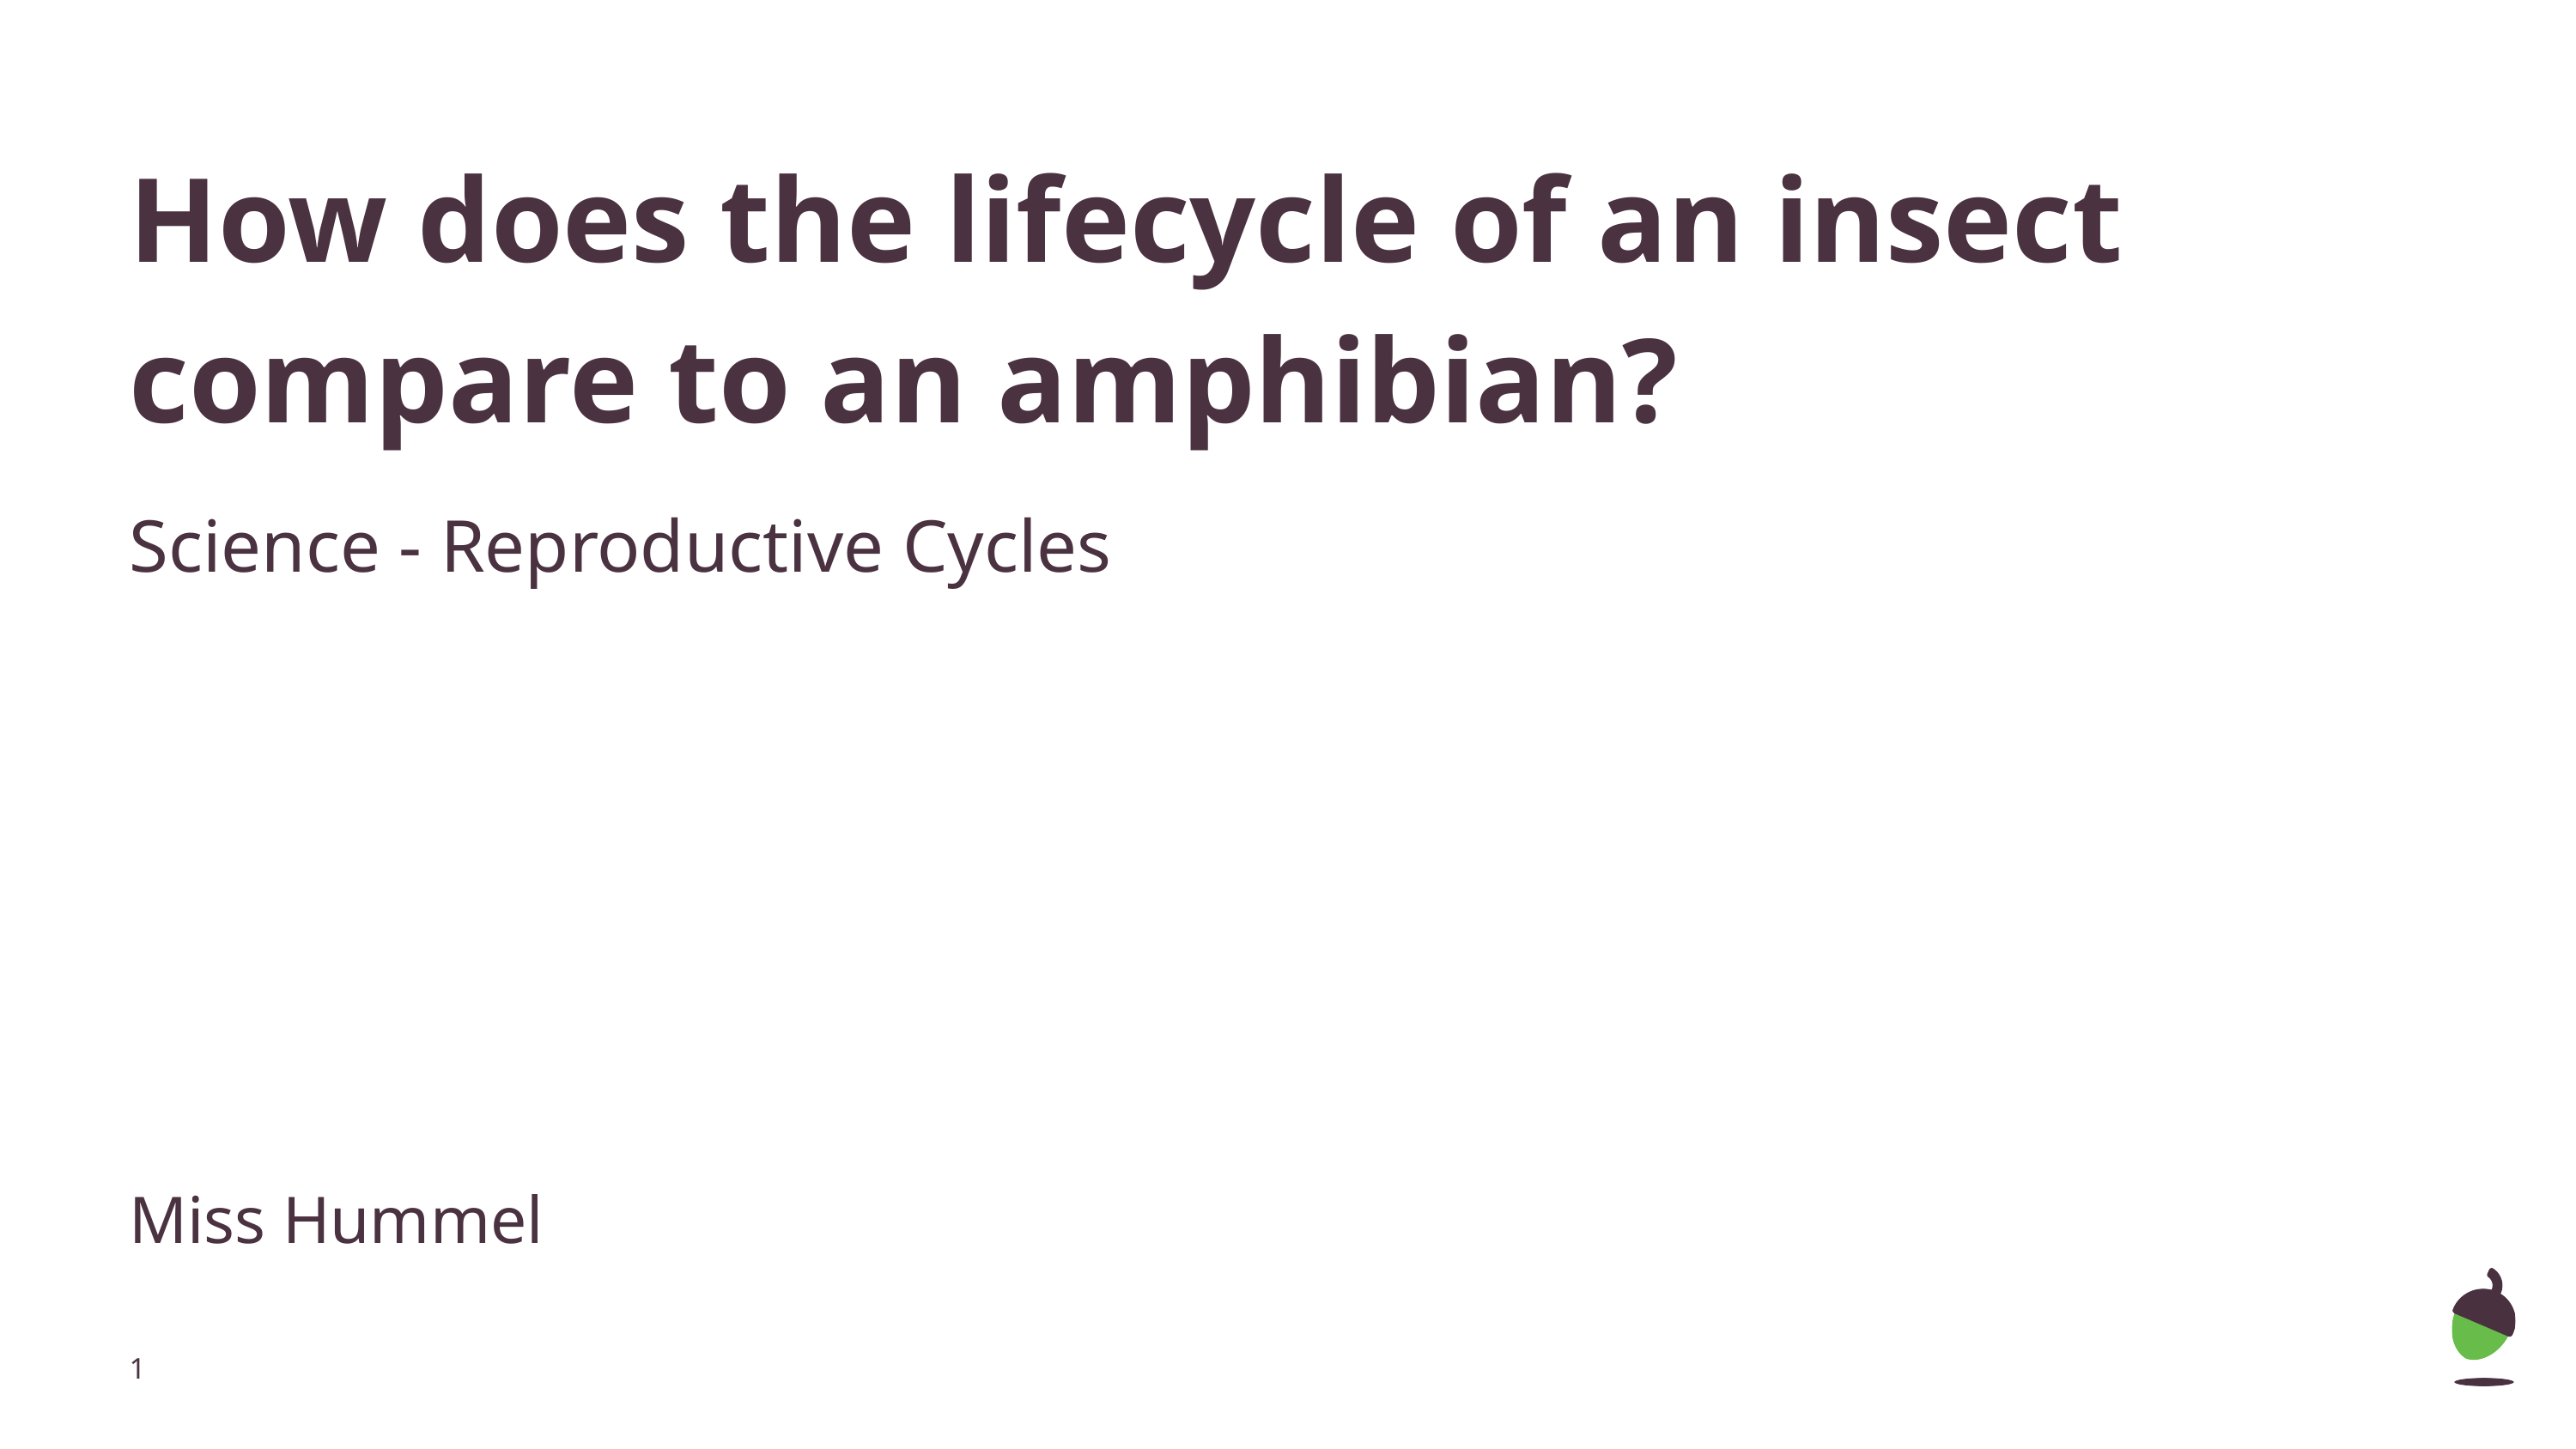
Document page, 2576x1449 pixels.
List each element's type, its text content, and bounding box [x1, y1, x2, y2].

subtitle Miss Hummel [129, 1155, 1242, 1331]
slide_number ‹#› [129, 1349, 332, 1401]
title How does the lifecycle of an insect compare to an amphibian? [129, 124, 2503, 355]
picture [2451, 1268, 2516, 1386]
list Science - Reproductive Cycles [129, 475, 2447, 579]
